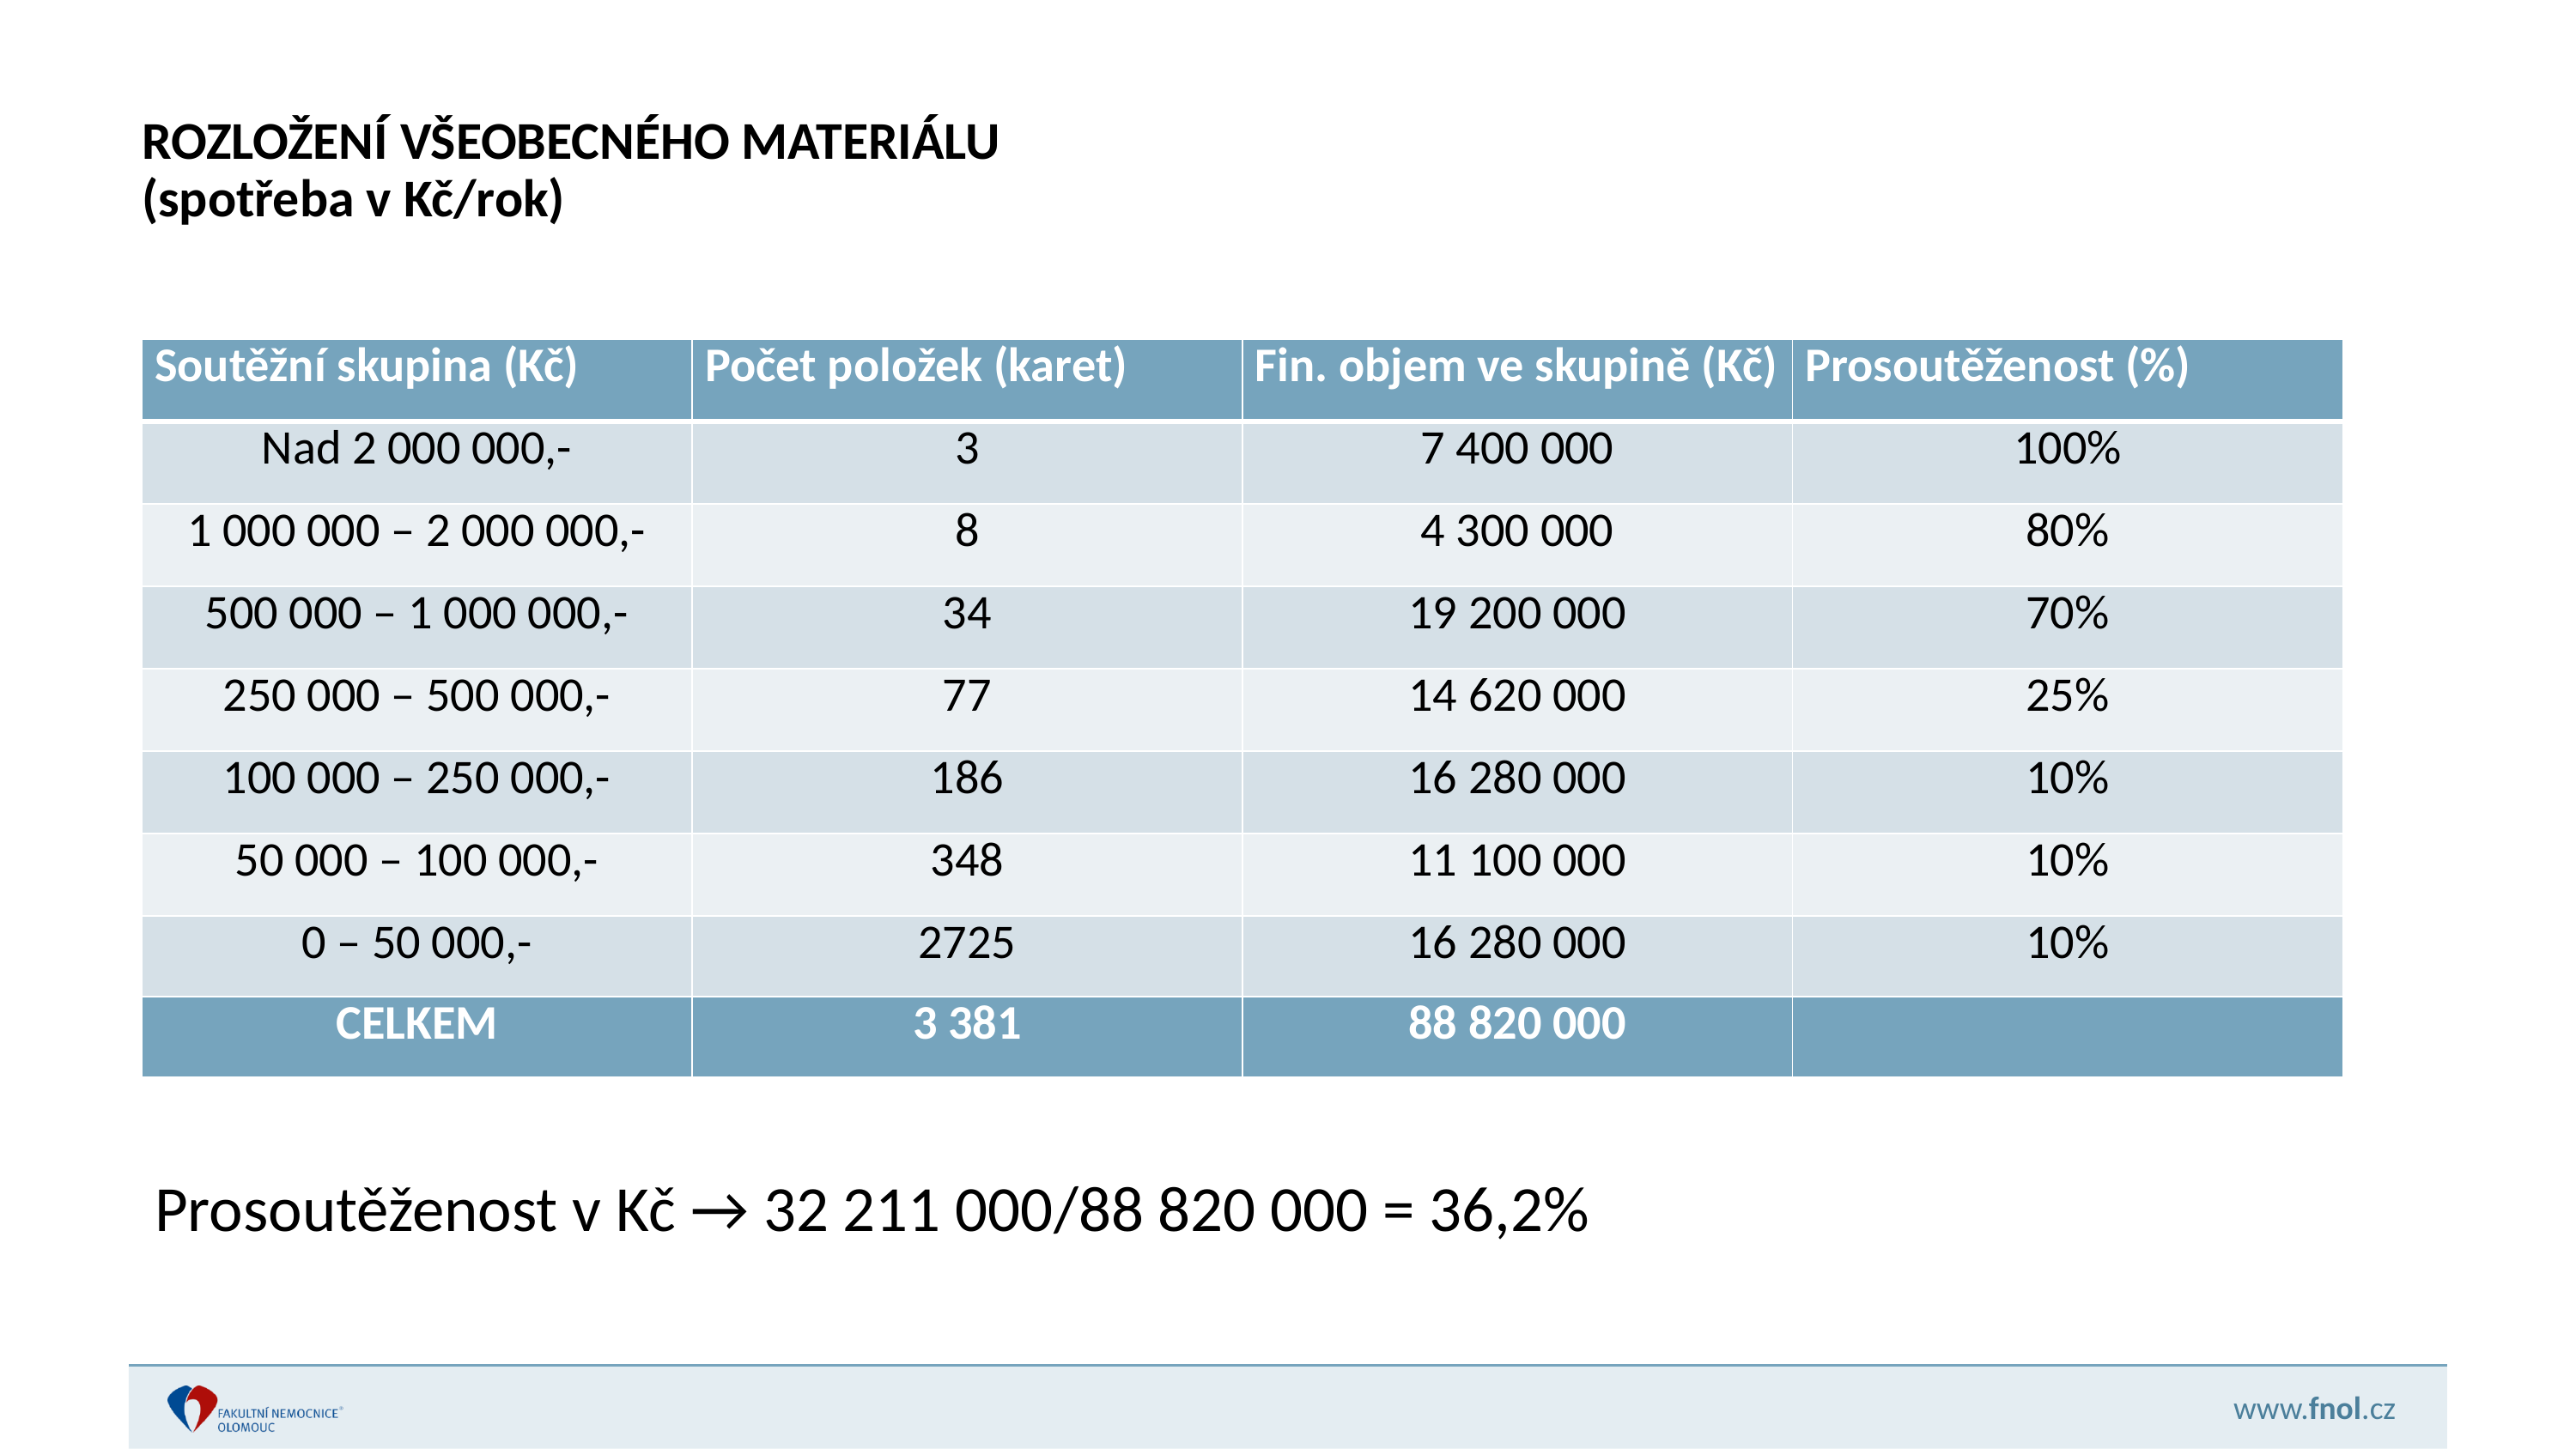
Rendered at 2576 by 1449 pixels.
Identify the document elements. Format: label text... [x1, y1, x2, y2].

table_header Fin. objem ve skupině (Kč) [1243, 340, 1792, 419]
table_cell 3 [693, 424, 1242, 503]
table_cell 1 000 000 – 2 000 000,- [143, 505, 691, 585]
table_cell 8 [693, 505, 1242, 585]
table_header Prosoutěženost (%) [1793, 340, 2342, 419]
table_cell 250 000 – 500 000,- [143, 670, 691, 750]
table_cell 70% [1793, 587, 2342, 668]
table_cell 4 300 000 [1243, 505, 1792, 585]
list FSDFFA [129, 287, 2447, 1110]
table_cell 11 100 000 [1243, 834, 1792, 915]
table_cell 19 200 000 [1243, 587, 1792, 668]
table_cell 500 000 – 1 000 000,- [143, 587, 691, 668]
title ROZLOŽENÍ VŠEOBECNÉHO MATERIÁLU (spotřeba v Kč/rok) [129, 106, 2447, 235]
table_cell 25% [1793, 670, 2342, 750]
table_header CELKEM [143, 997, 691, 1076]
table_cell 186 [693, 752, 1242, 833]
table_cell 34 [693, 587, 1242, 668]
table_cell 100% [1793, 424, 2342, 503]
table_header 88 820 000 [1243, 997, 1792, 1076]
table_cell 0 – 50 000,- [143, 917, 691, 996]
table_cell 77 [693, 670, 1242, 750]
table_header [1793, 997, 2342, 1076]
table_cell 7 400 000 [1243, 424, 1792, 503]
table_cell 80% [1793, 505, 2342, 585]
table_cell 14 620 000 [1243, 670, 1792, 750]
text_box Prosoutěženost v Kč → 32 211 000/88 820 000 = 36,2% [142, 1149, 2461, 1279]
table_cell 348 [693, 834, 1242, 915]
table_cell Nad 2 000 000,- [143, 424, 691, 503]
table_cell 16 280 000 [1243, 752, 1792, 833]
table_cell 10% [1793, 834, 2342, 915]
table_cell 10% [1793, 752, 2342, 833]
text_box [128, 1365, 2447, 1449]
table_header Soutěžní skupina (Kč) [143, 340, 691, 419]
table_cell 100 000 – 250 000,- [143, 752, 691, 833]
table_header Počet položek (karet) [693, 340, 1242, 419]
table_cell 16 280 000 [1243, 917, 1792, 996]
table_cell 50 000 – 100 000,- [143, 834, 691, 915]
table_cell 10% [1793, 917, 2342, 996]
table_cell 2725 [693, 917, 1242, 996]
table_header 3 381 [693, 997, 1242, 1076]
